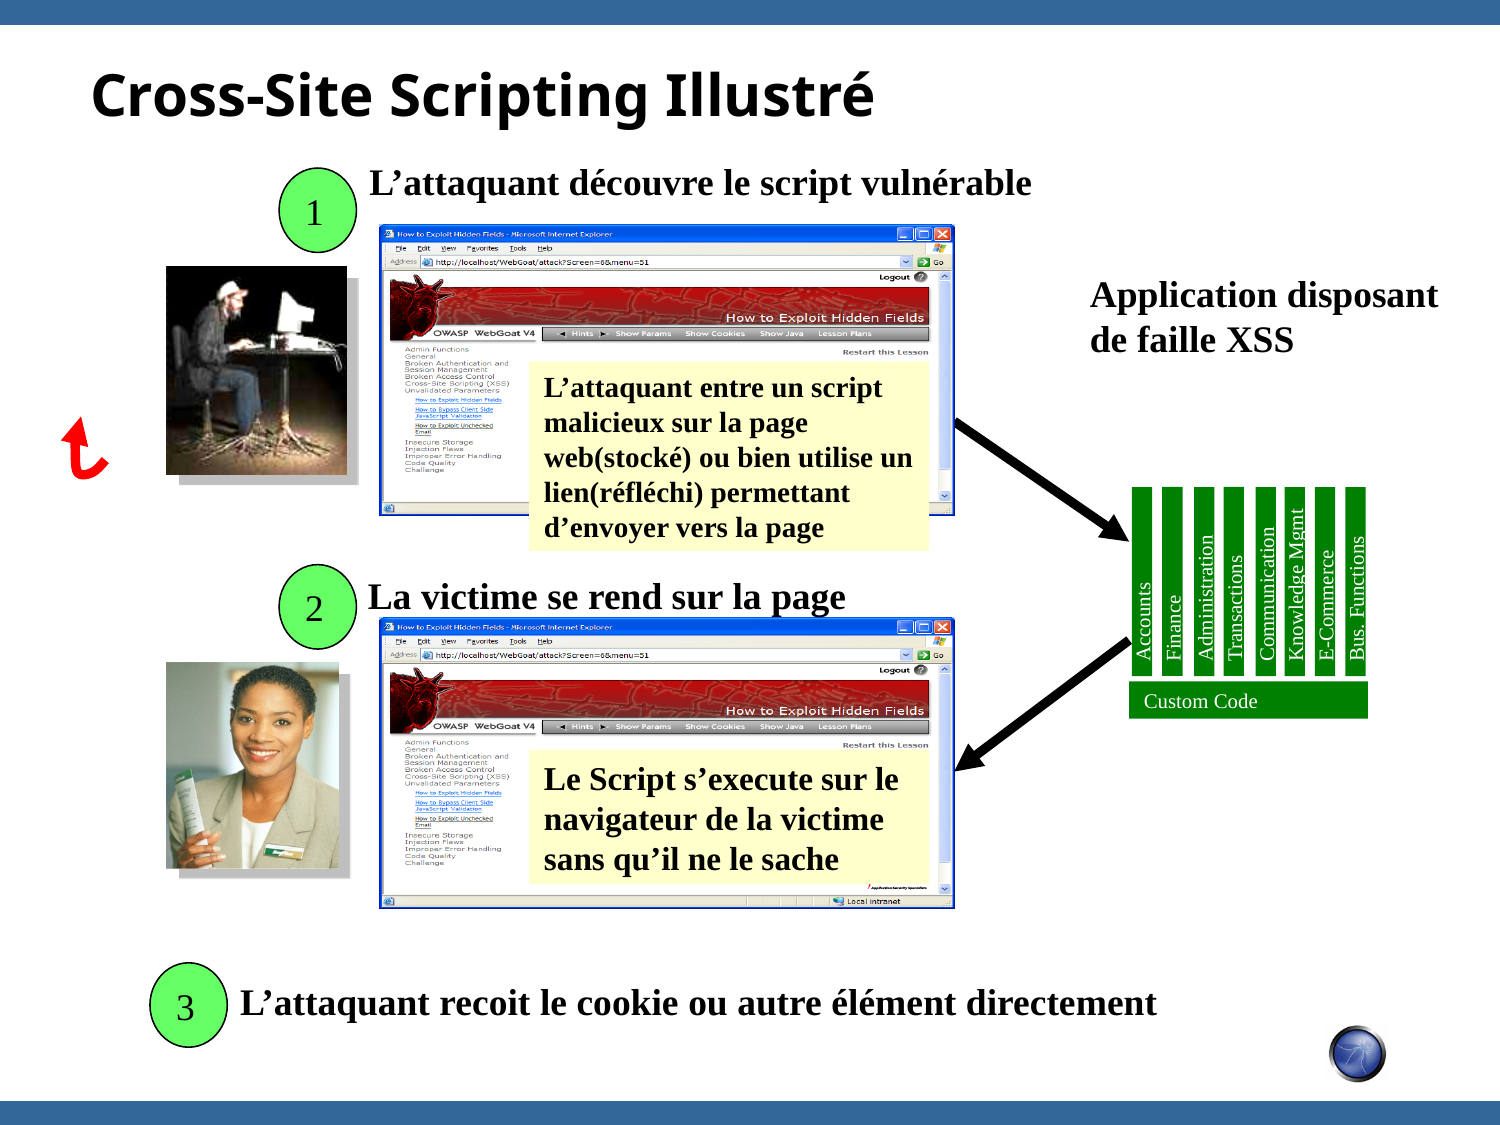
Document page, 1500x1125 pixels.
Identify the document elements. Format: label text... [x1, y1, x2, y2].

text_box L’attaquant découvre le script vulnérable [354, 149, 1350, 215]
text_box [960, 644, 1123, 771]
picture [166, 661, 340, 869]
text_box L’attaquant entre un script malicieux sur la page web(stocké) ou bien utilise un lien(réfléchi) permettant d’envoyer vers la page [529, 523, 930, 551]
text_box La victime se rend sur la page [352, 564, 1123, 608]
text_box L’attaquant recoit le cookie ou autre élément directement [224, 970, 1263, 1015]
text_box 3 [149, 962, 227, 1048]
picture [378, 223, 955, 516]
text_box [69, 416, 106, 475]
text_box [960, 425, 1123, 541]
picture [166, 265, 347, 475]
text_box 2 [279, 564, 357, 650]
picture [1325, 1024, 1388, 1083]
picture [378, 617, 955, 909]
text_box Application disposant de faille XSS [1074, 262, 1463, 450]
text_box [1128, 486, 1369, 719]
text_box 1 [279, 168, 357, 253]
title Cross-Site Scripting Illustré [74, 27, 1426, 159]
